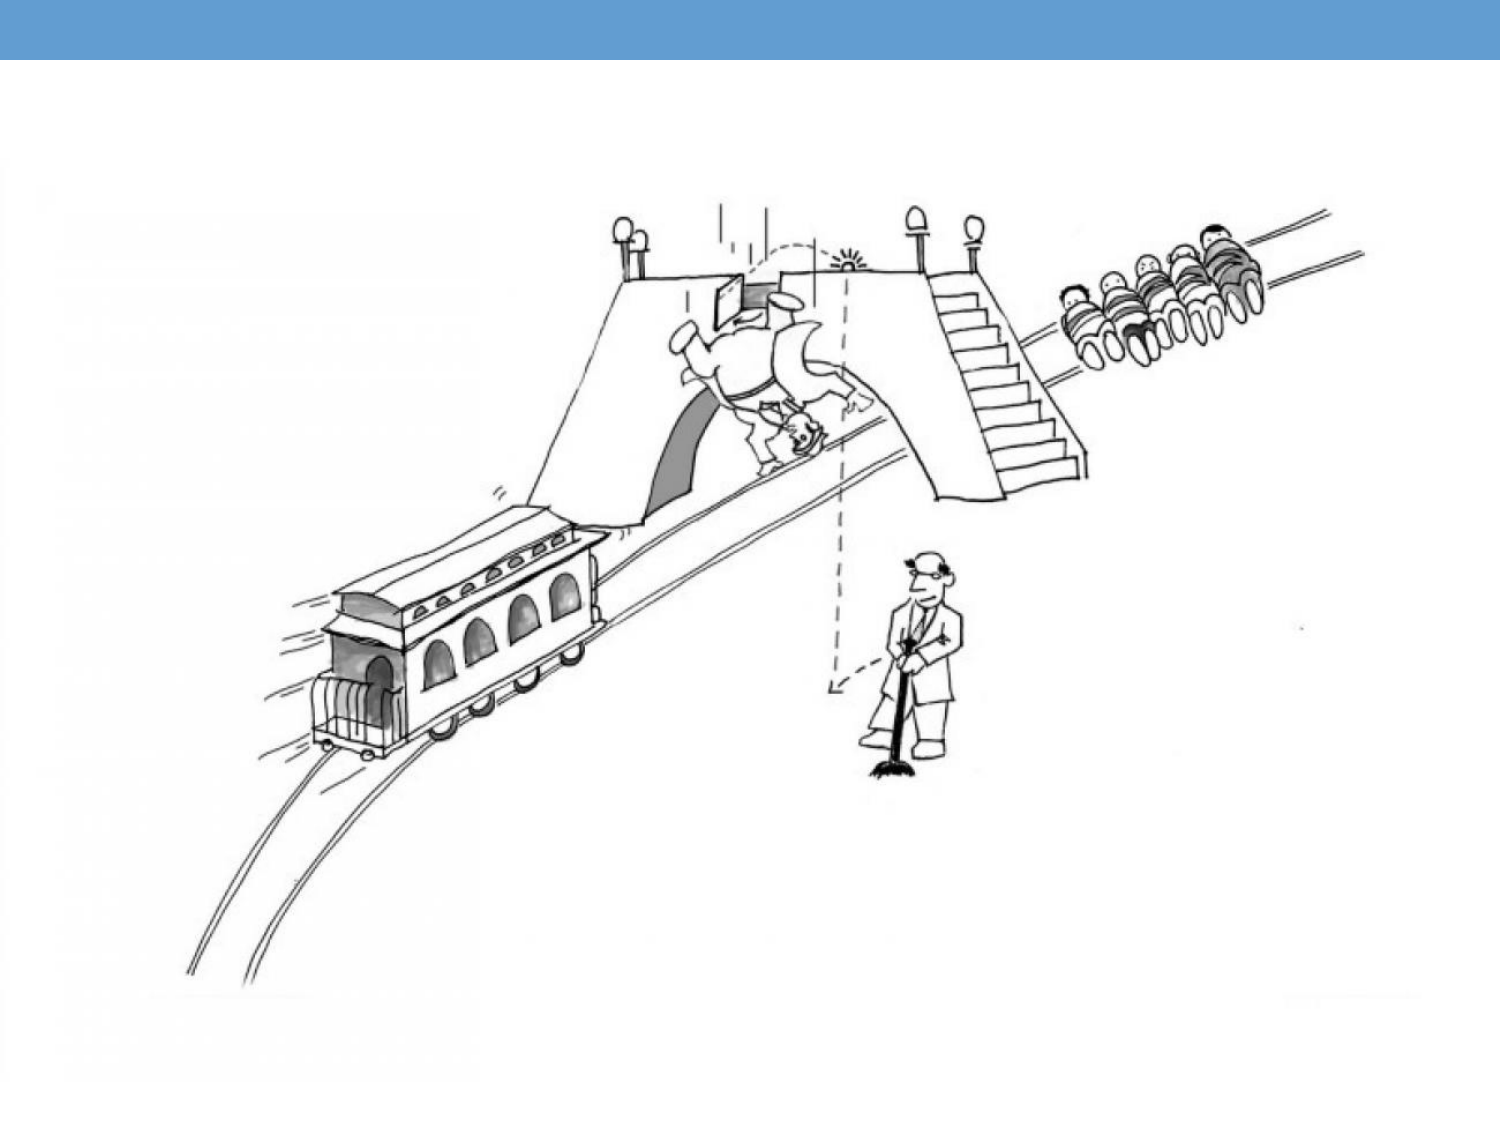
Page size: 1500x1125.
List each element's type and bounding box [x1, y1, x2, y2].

picture [0, 157, 1500, 1082]
